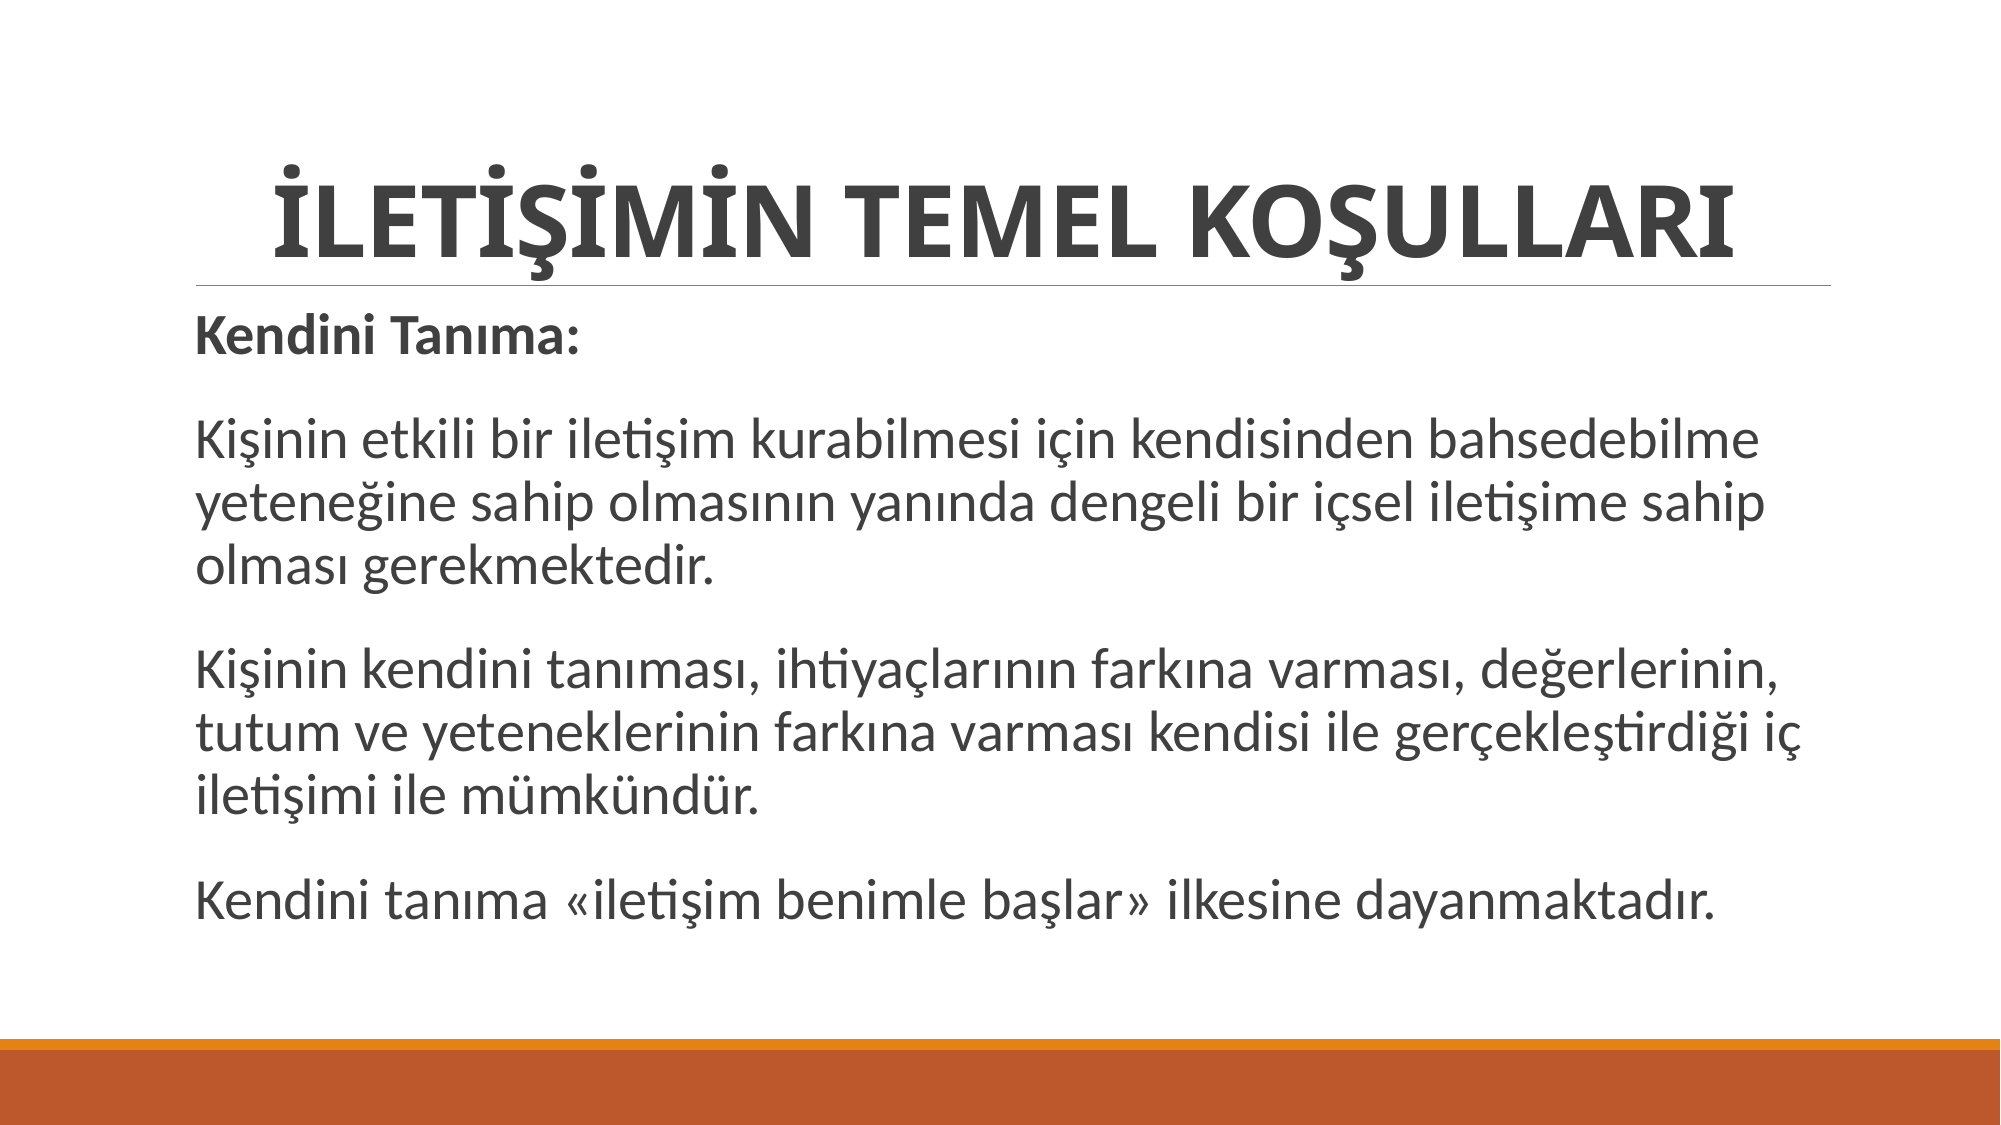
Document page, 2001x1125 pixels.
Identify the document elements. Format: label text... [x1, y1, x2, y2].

title İLETİŞİMİN TEMEL KOŞULLARI [180, 47, 1830, 285]
list Kendini Tanıma: Kişinin etkili bir iletişim kurabilmesi için kendisinden bahsedebilme yeteneğine sahip olmasının yanında dengeli bir içsel iletişime sahip olması gerekmektedir. Kişinin kendini tanıması, ihtiyaçlarının farkına varması, değerlerinin, tutum ve yeteneklerinin farkına varması kendisi ile gerçekleştirdiği iç iletişimi ile mümkündür. Kendini tanıma «iletişim benimle başlar» ilkesine dayanmaktadır. [180, 296, 1905, 1086]
